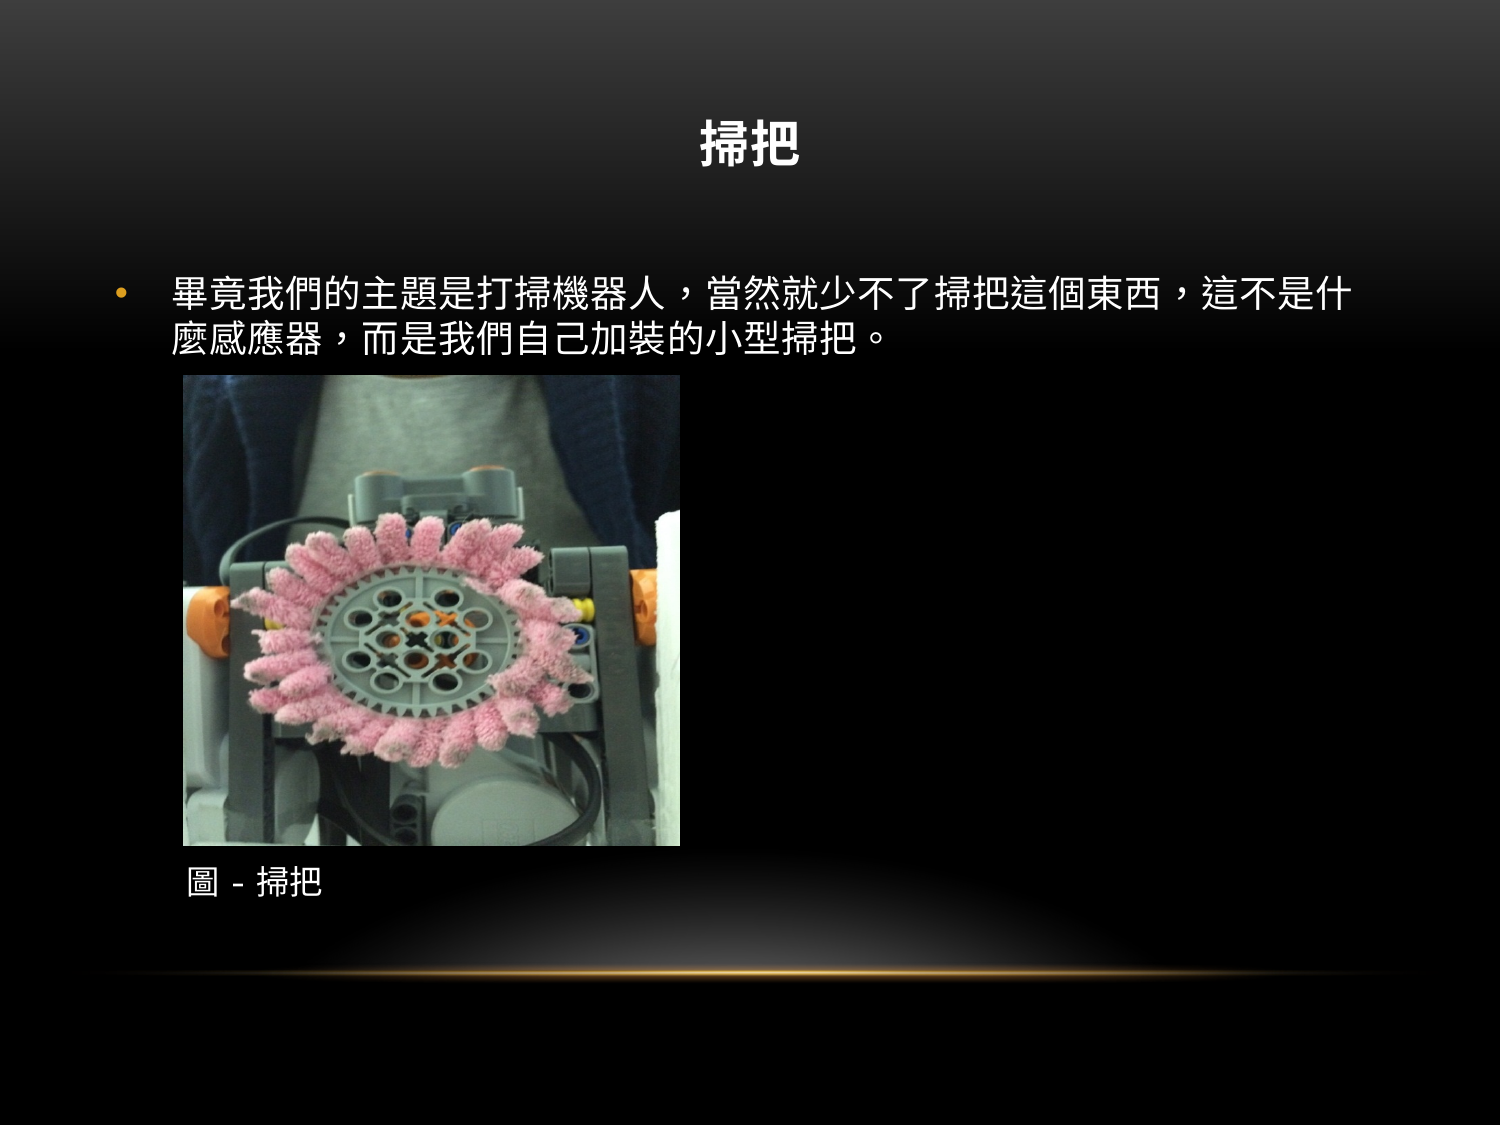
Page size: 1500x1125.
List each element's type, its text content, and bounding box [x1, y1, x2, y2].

list 畢竟我們的主題是打掃機器人，當然就少不了掃把這個東西，這不是什麼感應器，而是我們自己加裝的小型掃把。 [99, 262, 1400, 938]
text_box 圖-掃把 [172, 853, 338, 909]
title 掃把 [100, 113, 1401, 256]
picture [0, 0, 1500, 1125]
